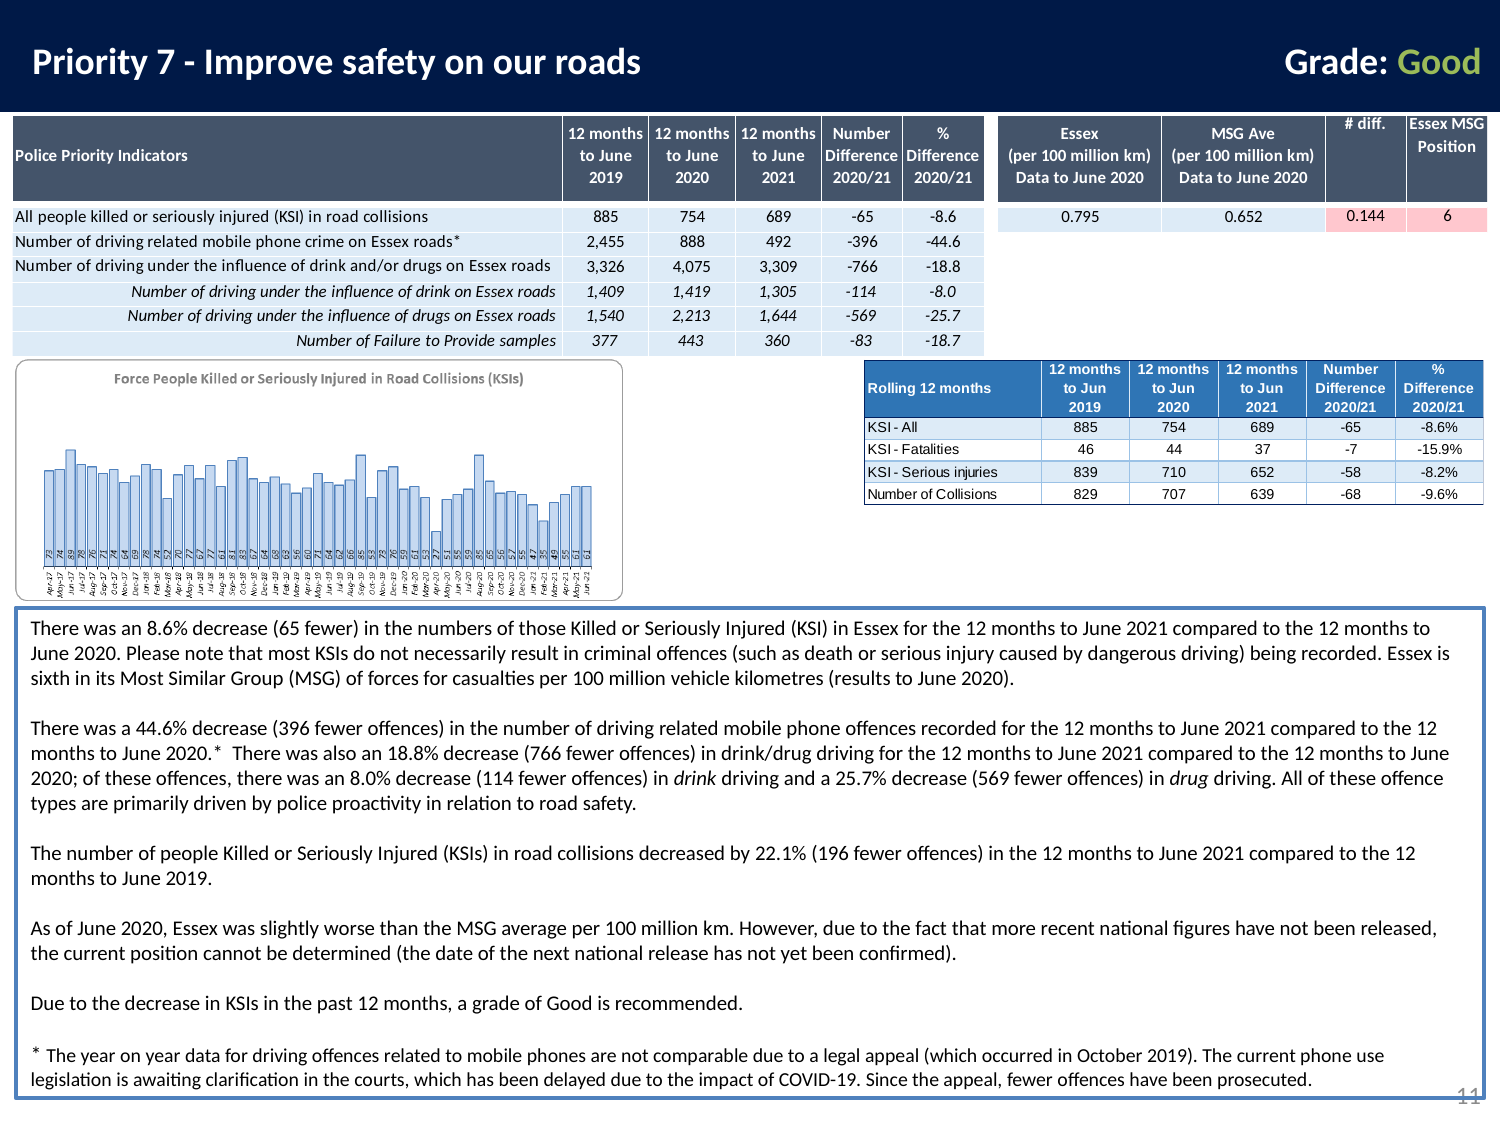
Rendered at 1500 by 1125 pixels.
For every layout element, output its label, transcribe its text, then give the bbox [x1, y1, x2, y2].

text_box Grade: Good [1269, 29, 1500, 90]
picture [863, 359, 1485, 506]
text_box Priority 7 - Improve safety on our roads [17, 29, 869, 90]
text_box [0, 0, 1500, 114]
picture [15, 359, 623, 602]
slide_number 11 [1146, 1064, 1497, 1125]
picture [11, 115, 1489, 357]
text_box There was an 8.6% decrease (65 fewer) in the numbers of those Killed or Seriously Injured (KSI) in Essex for the 12 months to June 2021 compared to the 12 months to June 2020. Please note that most KSIs do not necessarily result in criminal offences (such as death or serious injury caused by dangerous driving) being recorded. Essex is sixth in its Most Similar Group (MSG) of forces for casualties per 100 million vehicle kilometres (results to June 2020). There was a 44.6% decrease (396 fewer offences) in the number of driving related mobile phone offences recorded for the 12 months to June 2021 compared to the 12 months to June 2020.* There was also an 18.8% decrease (766 fewer offences) in drink/drug driving for the 12 months to June 2021 compared to the 12 months to June 2020; of these offences, there was an 8.0% decrease (114 fewer offences) in drink driving and a 25.7% decrease (569 fewer offences) in drug driving. All of these offence types are primarily driven by police proactivity in relation to road safety. The number of people Killed or Seriously Injured (KSIs) in road collisions decreased by 22.1% (196 fewer offences) in the 12 months to June 2021 compared to the 12 months to June 2019. As of June 2020, Essex was slightly worse than the MSG average per 100 million km. However, due to the fact that more recent national figures have not been released, the current position cannot be determined (the date of the next national release has not yet been confirmed). Due to the decrease in KSIs in the past 12 months, a grade of Good is recommended. * The year on year data for driving offences related to mobile phones are not comparable due to a legal appeal (which occurred in October 2019). The current phone use legislation is awaiting clarification in the courts, which has been delayed due to the impact of COVID-19. Since the appeal, fewer offences have been prosecuted. [14, 606, 1486, 1100]
